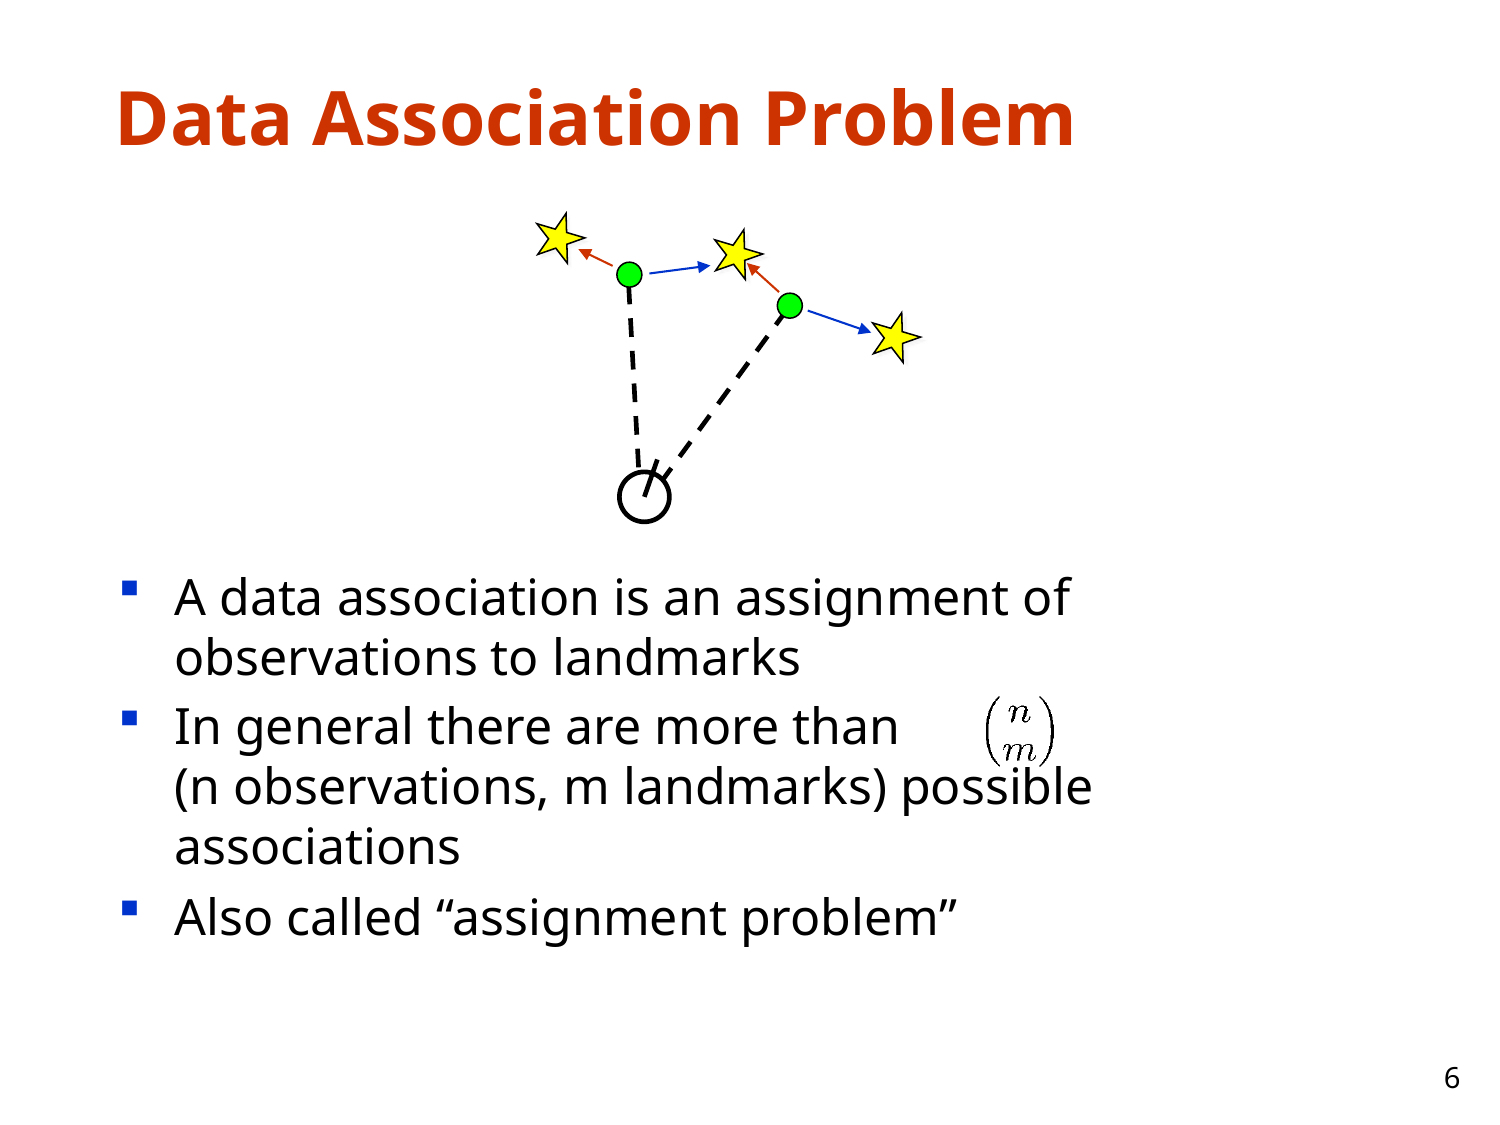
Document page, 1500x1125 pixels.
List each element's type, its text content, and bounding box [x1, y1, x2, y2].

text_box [576, 254, 783, 287]
list A data association is an assignment of observations to landmarks In general there are more than (n observations, m landmarks) possible associations Also called “assignment problem” [103, 557, 1379, 918]
title Data Association Problem [99, 62, 1482, 168]
picture [984, 694, 1055, 767]
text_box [651, 256, 874, 324]
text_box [602, 287, 803, 524]
slide_number 6 [1375, 1031, 1476, 1107]
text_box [534, 212, 921, 360]
